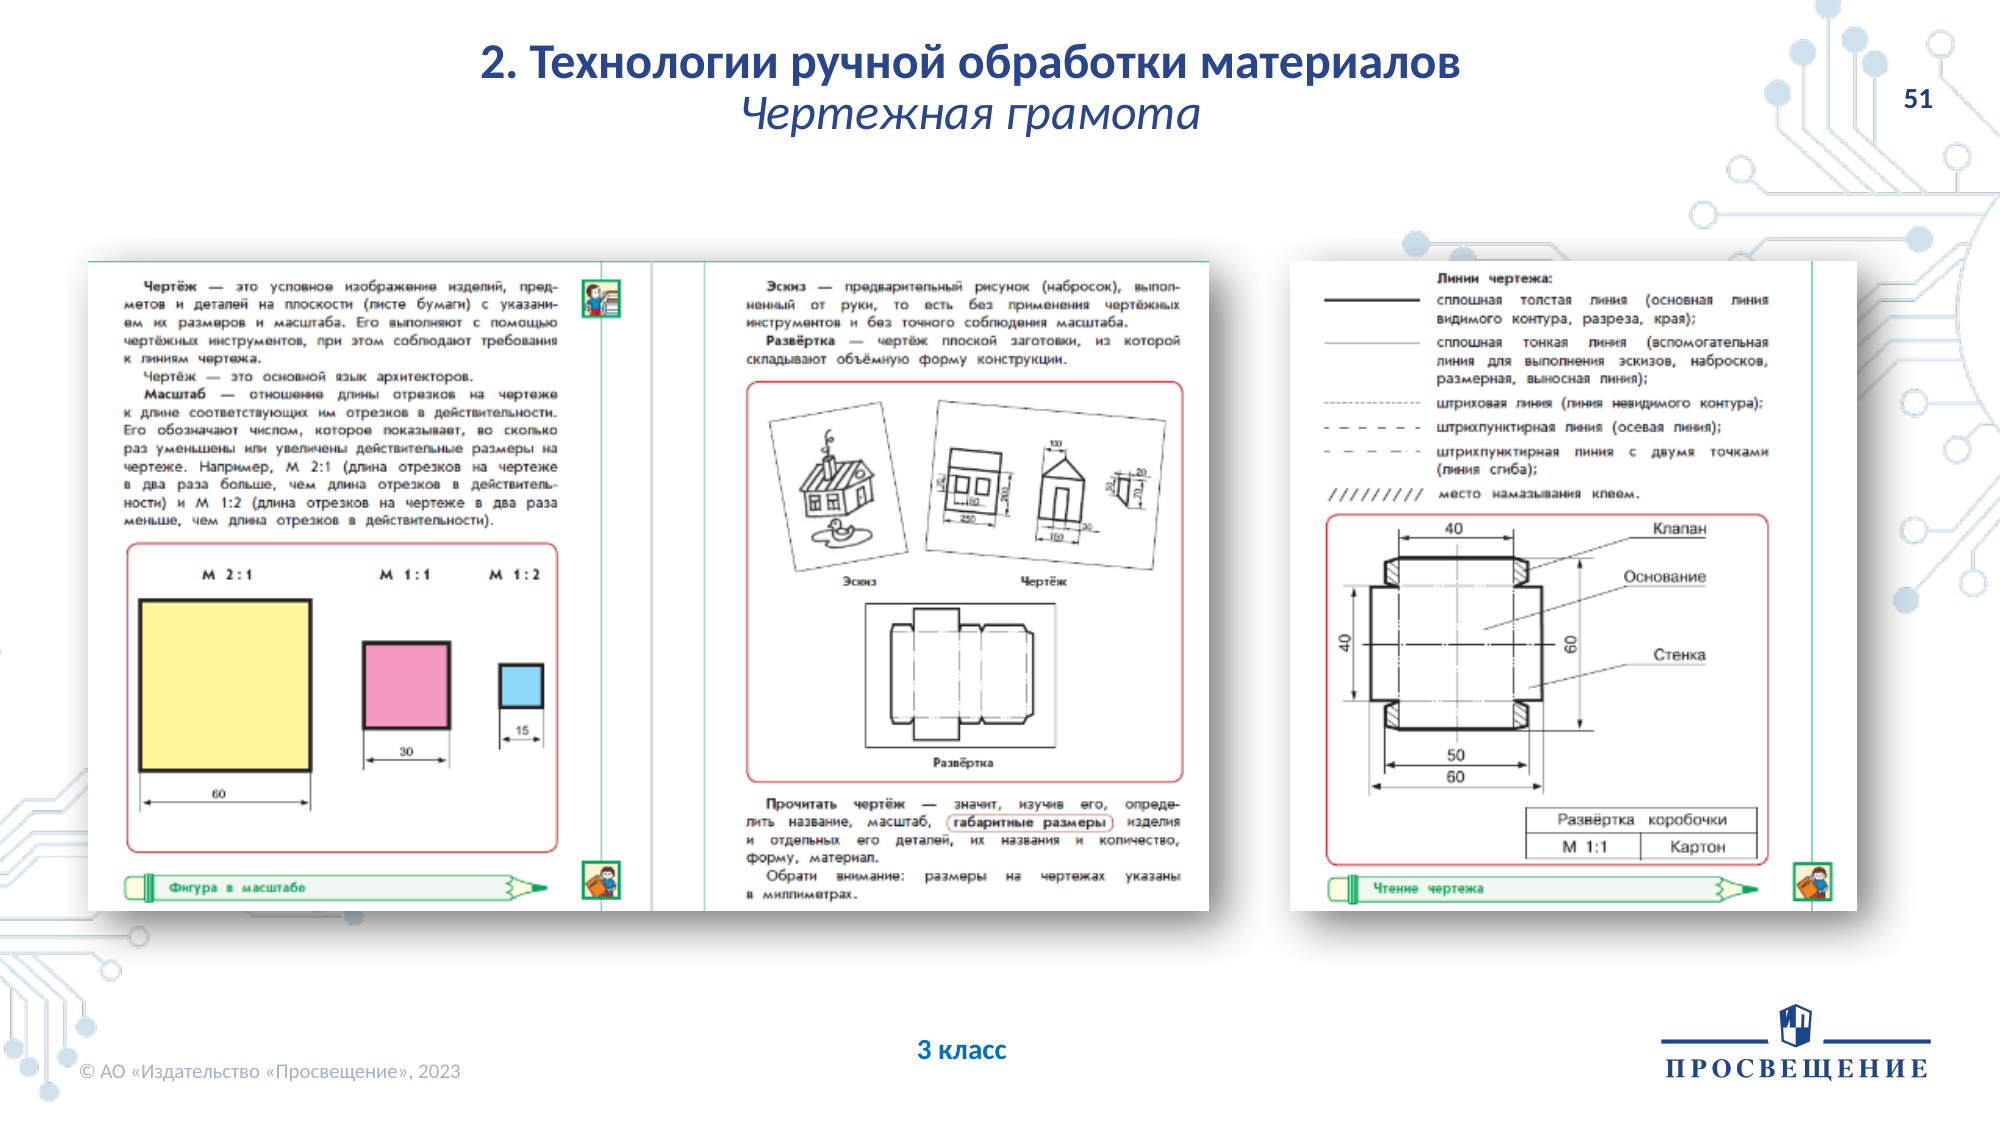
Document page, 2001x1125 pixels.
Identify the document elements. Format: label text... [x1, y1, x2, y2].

text_box 2. Технологии ручной обработки материалов Чертежная грамота [32, 29, 1910, 147]
text_box 3 класс [902, 1022, 1040, 1073]
picture [0, 0, 2000, 1125]
